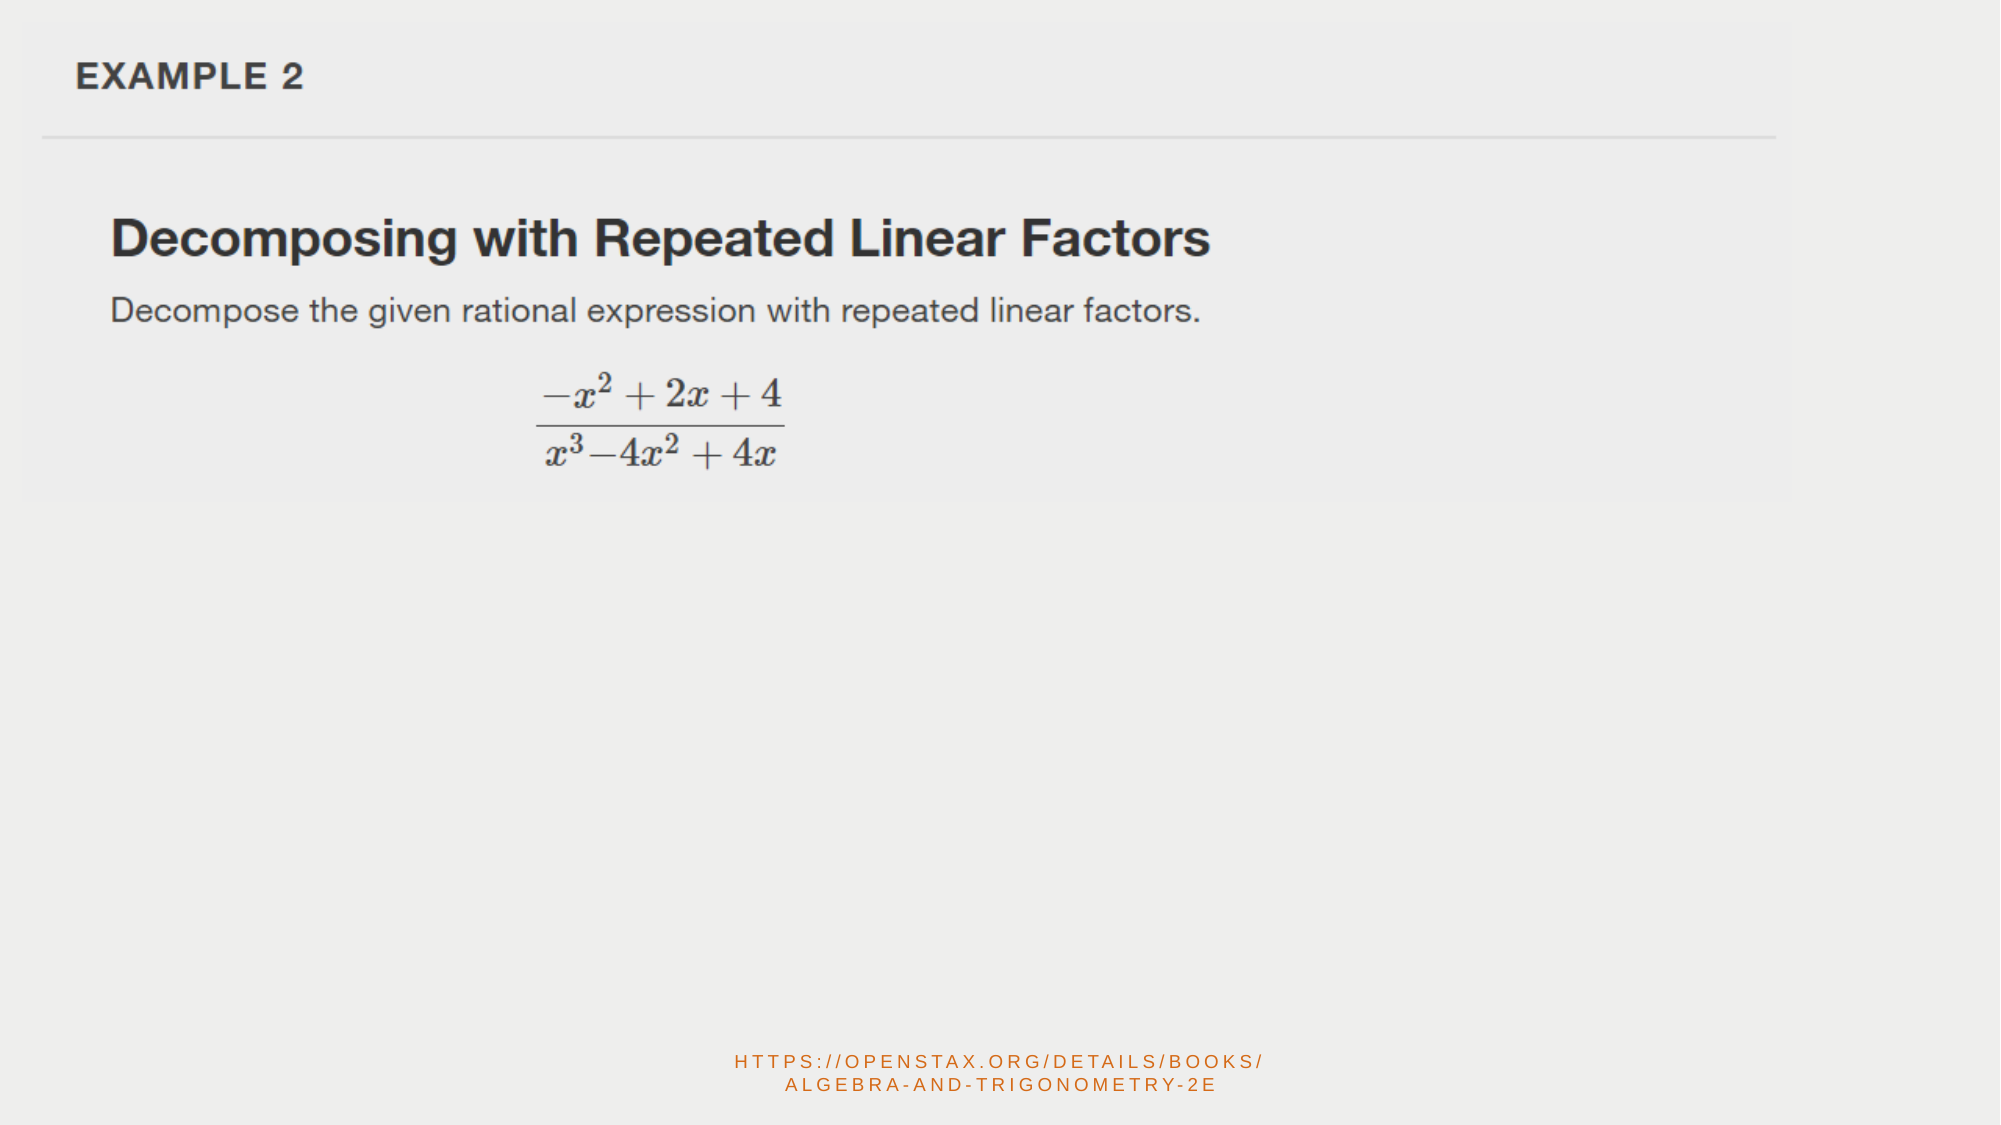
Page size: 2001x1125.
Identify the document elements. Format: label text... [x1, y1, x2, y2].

footer https://openstax.org/details/books/algebra-and-trigonometry-2e [662, 1042, 1338, 1103]
picture [22, 22, 1792, 503]
